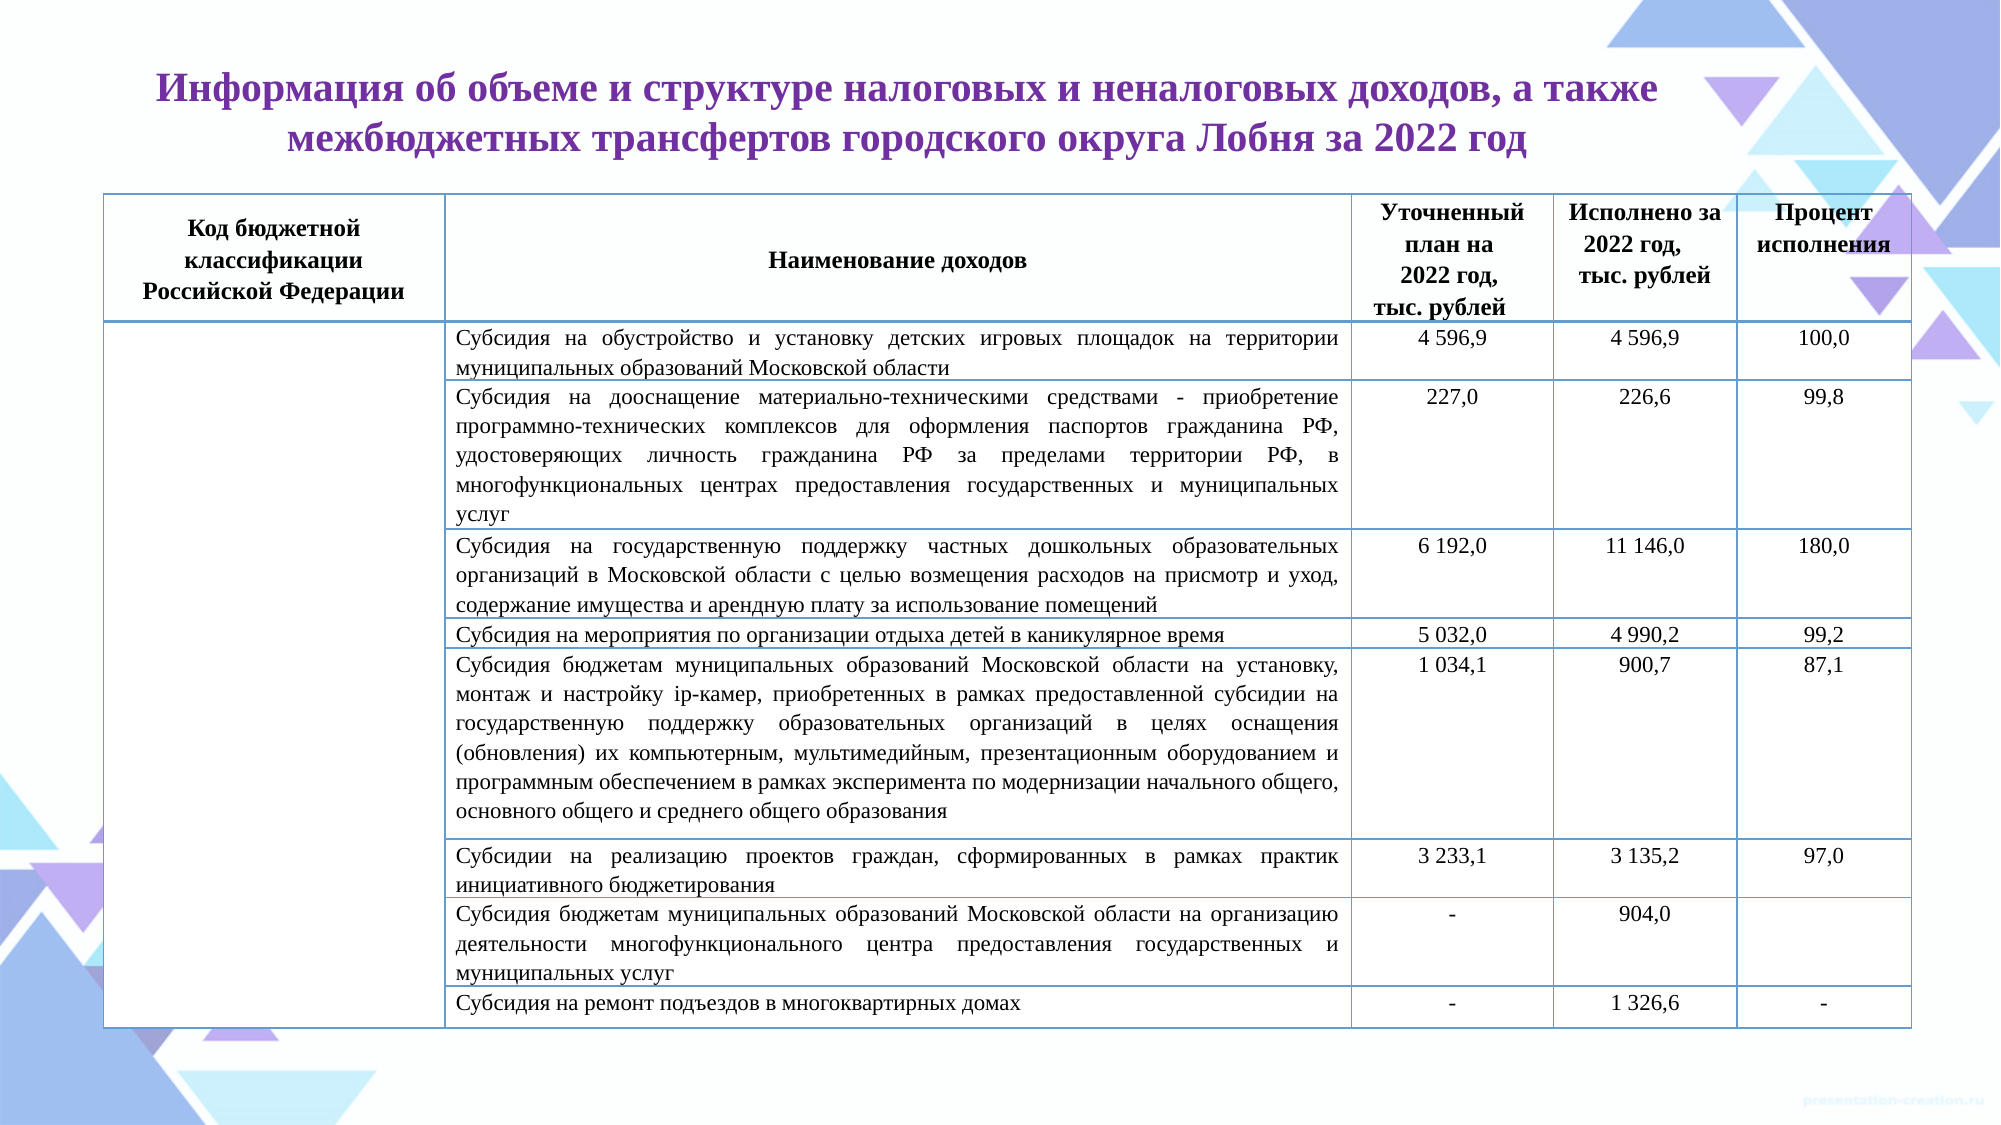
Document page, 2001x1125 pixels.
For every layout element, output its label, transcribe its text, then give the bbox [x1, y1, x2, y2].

table_cell 226,6 [1554, 381, 1736, 528]
table_cell Земельный налог с организаций, обладающих земельным участком, расположенным в границах городских округов [0, 0, 2000, 1125]
table_cell 97,0 [1738, 840, 1911, 897]
table_cell Субсидия бюджетам муниципальных образований Московской области на организацию деятельности многофункционального центра предоставления государственных и муниципальных услуг [446, 898, 1351, 985]
table_cell 87,1 [1738, 649, 1911, 838]
table_cell Субсидия бюджетам муниципальных образований Московской области на установку, монтаж и настройку ip-камер, приобретенных в рамках предоставленной субсидии на государственную поддержку образовательных организаций в целях оснащения (обновления) их компьютерным, мультимедийным, презентационным оборудованием и программным обеспечением в рамках эксперимента по модернизации начального общего, основного общего и среднего общего образования [446, 649, 1351, 838]
table_cell Субсидии на реализацию проектов граждан, сформированных в рамках практик инициативного бюджетирования [446, 840, 1351, 897]
table_header Наименование доходов [446, 195, 1351, 320]
table_cell 227,0 [1352, 381, 1553, 528]
table_cell 100,0 [1738, 323, 1911, 379]
table_cell 5 032,0 [1352, 619, 1553, 647]
table_header Код бюджетной классификации Российской Федерации [104, 195, 444, 320]
table_cell 11 146,0 [1554, 530, 1736, 617]
table_cell - [1352, 898, 1553, 985]
table_cell 900,7 [1554, 649, 1736, 838]
table_cell [104, 323, 444, 1027]
table_cell Субсидия на государственную поддержку частных дошкольных образовательных организаций в Московской области с целью возмещения расходов на присмотр и уход, содержание имущества и арендную плату за использование помещений [446, 530, 1351, 617]
table_cell - [1352, 987, 1553, 1027]
table_cell 3 135,2 [1554, 840, 1736, 897]
table_cell Субсидия на обустройство и установку детских игровых площадок на территории муниципальных образований Московской области [446, 323, 1351, 379]
table_cell 4 596,9 [1352, 323, 1553, 379]
table_cell 99,2 [1738, 619, 1911, 647]
table_header Процент исполнения [1738, 195, 1911, 320]
table_cell 6 192,0 [1352, 530, 1553, 617]
table_cell 4 596,9 [1554, 323, 1736, 379]
table_cell Субсидия на дооснащение материально-техническими средствами - приобретение программно-технических комплексов для оформления паспортов гражданина РФ, удостоверяющих личность гражданина РФ за пределами территории РФ, в многофункциональных центрах предоставления государственных и муниципальных услуг [446, 381, 1351, 528]
table_cell Субсидия на мероприятия по организации отдыха детей в каникулярное время [446, 619, 1351, 647]
table_cell [1738, 898, 1911, 985]
table_cell 1 034,1 [1352, 649, 1553, 838]
table_cell 4 990,2 [1554, 619, 1736, 647]
table_cell 180,0 [1738, 530, 1911, 617]
table_header Уточненный план на 2022 год, тыс. рублей [1352, 195, 1553, 320]
table_cell 904,0 [1554, 898, 1736, 985]
table_cell Субсидия на ремонт подъездов в многоквартирных домах [446, 987, 1351, 1027]
table_cell 99,8 [1738, 381, 1911, 528]
table_header Исполнено за 2022 год, тыс. рублей [1554, 195, 1736, 320]
table_cell - [1738, 987, 1911, 1027]
title Информация об объеме и структуре налоговых и неналоговых доходов, а также межбюджетных трансфертов городского округа Лобня за 2022 год [89, 56, 1725, 163]
table_cell 1 326,6 [1554, 987, 1736, 1027]
table_cell 3 233,1 [1352, 840, 1553, 897]
